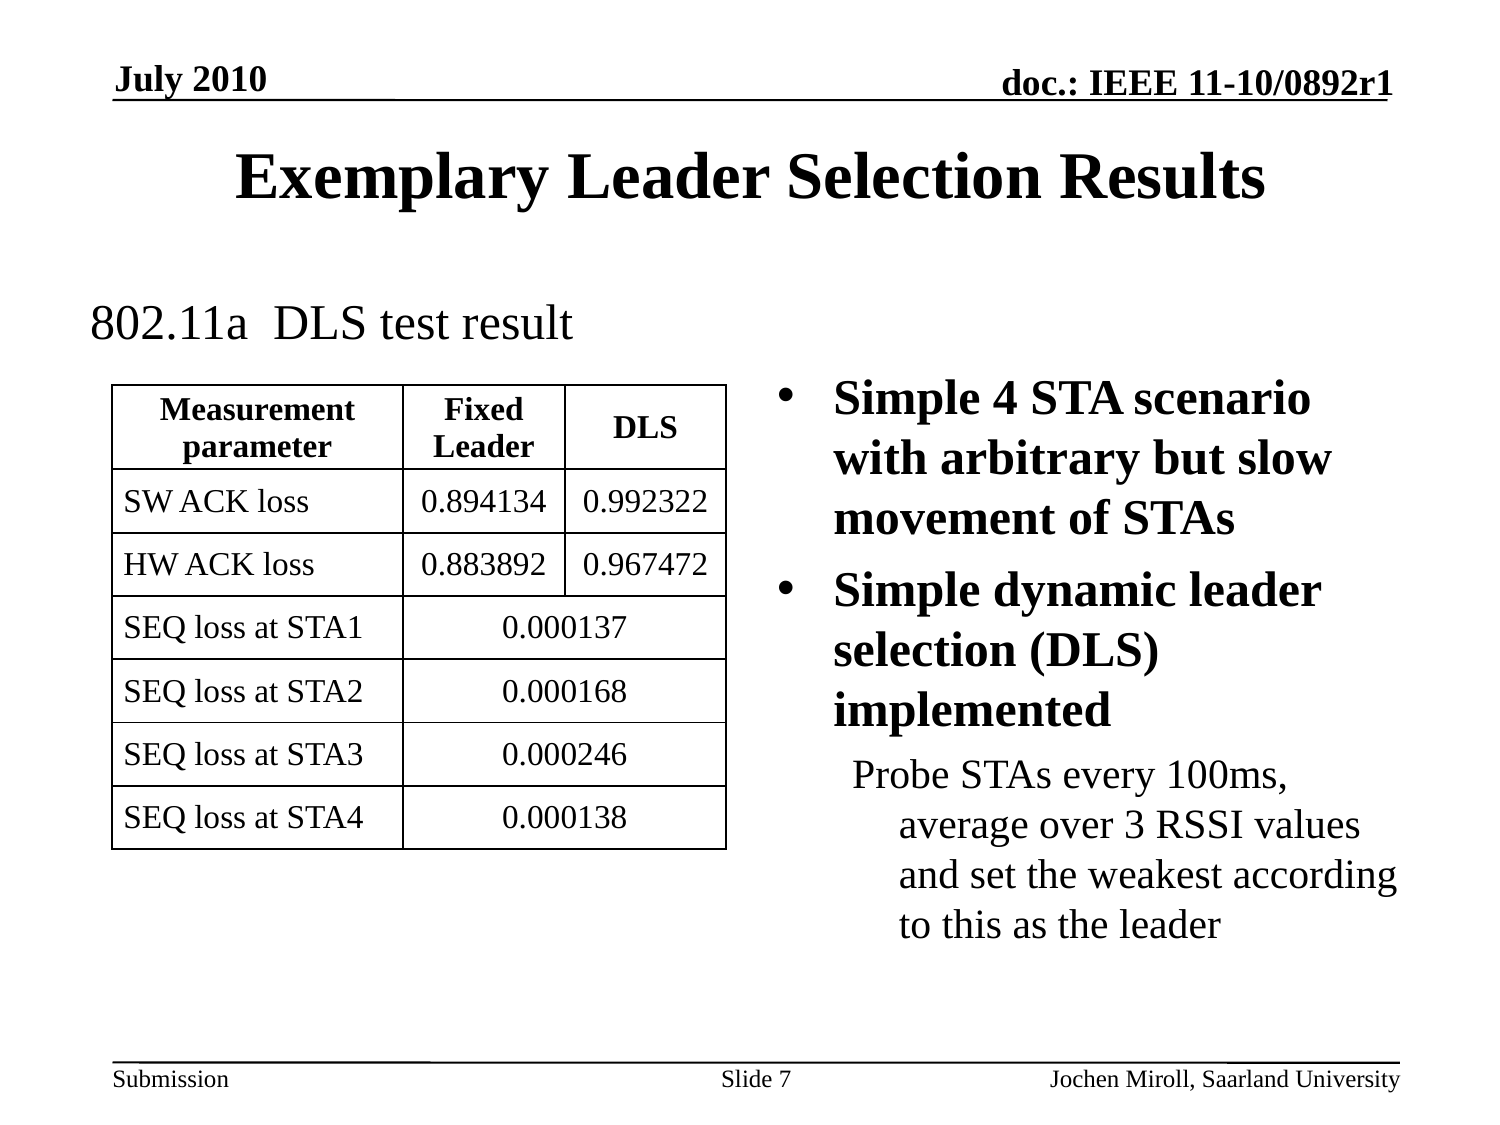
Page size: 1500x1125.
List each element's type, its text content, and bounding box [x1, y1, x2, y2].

table_cell 0.000168 [404, 660, 725, 722]
footer Jochen Miroll, Saarland University [925, 1061, 1402, 1093]
table_cell 0.967472 [566, 534, 725, 595]
title Exemplary Leader Selection Results [76, 77, 1427, 266]
table_cell 0.894134 [404, 470, 564, 532]
table_cell SEQ loss at STA1 [113, 597, 402, 658]
table_header Measurement parameter [113, 386, 402, 468]
list Simple 4 STA scenario with arbitrary but slow movement of STAs Simple dynamic leader selection (DLS) implemented Probe STAs every 100ms, average over 3 RSSI values and set the weakest according to this as the leader [761, 356, 1426, 1006]
table_cell SW ACK loss [113, 470, 402, 532]
table_cell 0.000138 [404, 787, 725, 848]
table_header DLS [566, 386, 725, 468]
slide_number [114, 75, 423, 100]
table_cell HW ACK loss [113, 534, 402, 595]
table_cell SEQ loss at STA3 [113, 723, 402, 785]
table_cell 0.000137 [404, 597, 725, 658]
table_cell 0.992322 [566, 470, 725, 532]
table_cell SEQ loss at STA4 [113, 787, 402, 848]
list 802.11a DLS test result [74, 251, 738, 357]
text_box [0, 0, 1500, 75]
table_cell 0.883892 [404, 534, 564, 595]
table_cell SEQ loss at STA2 [113, 660, 402, 722]
slide_number Slide 7 [712, 1061, 800, 1123]
table_header Fixed Leader [404, 386, 564, 468]
table_cell 0.000246 [404, 723, 725, 785]
